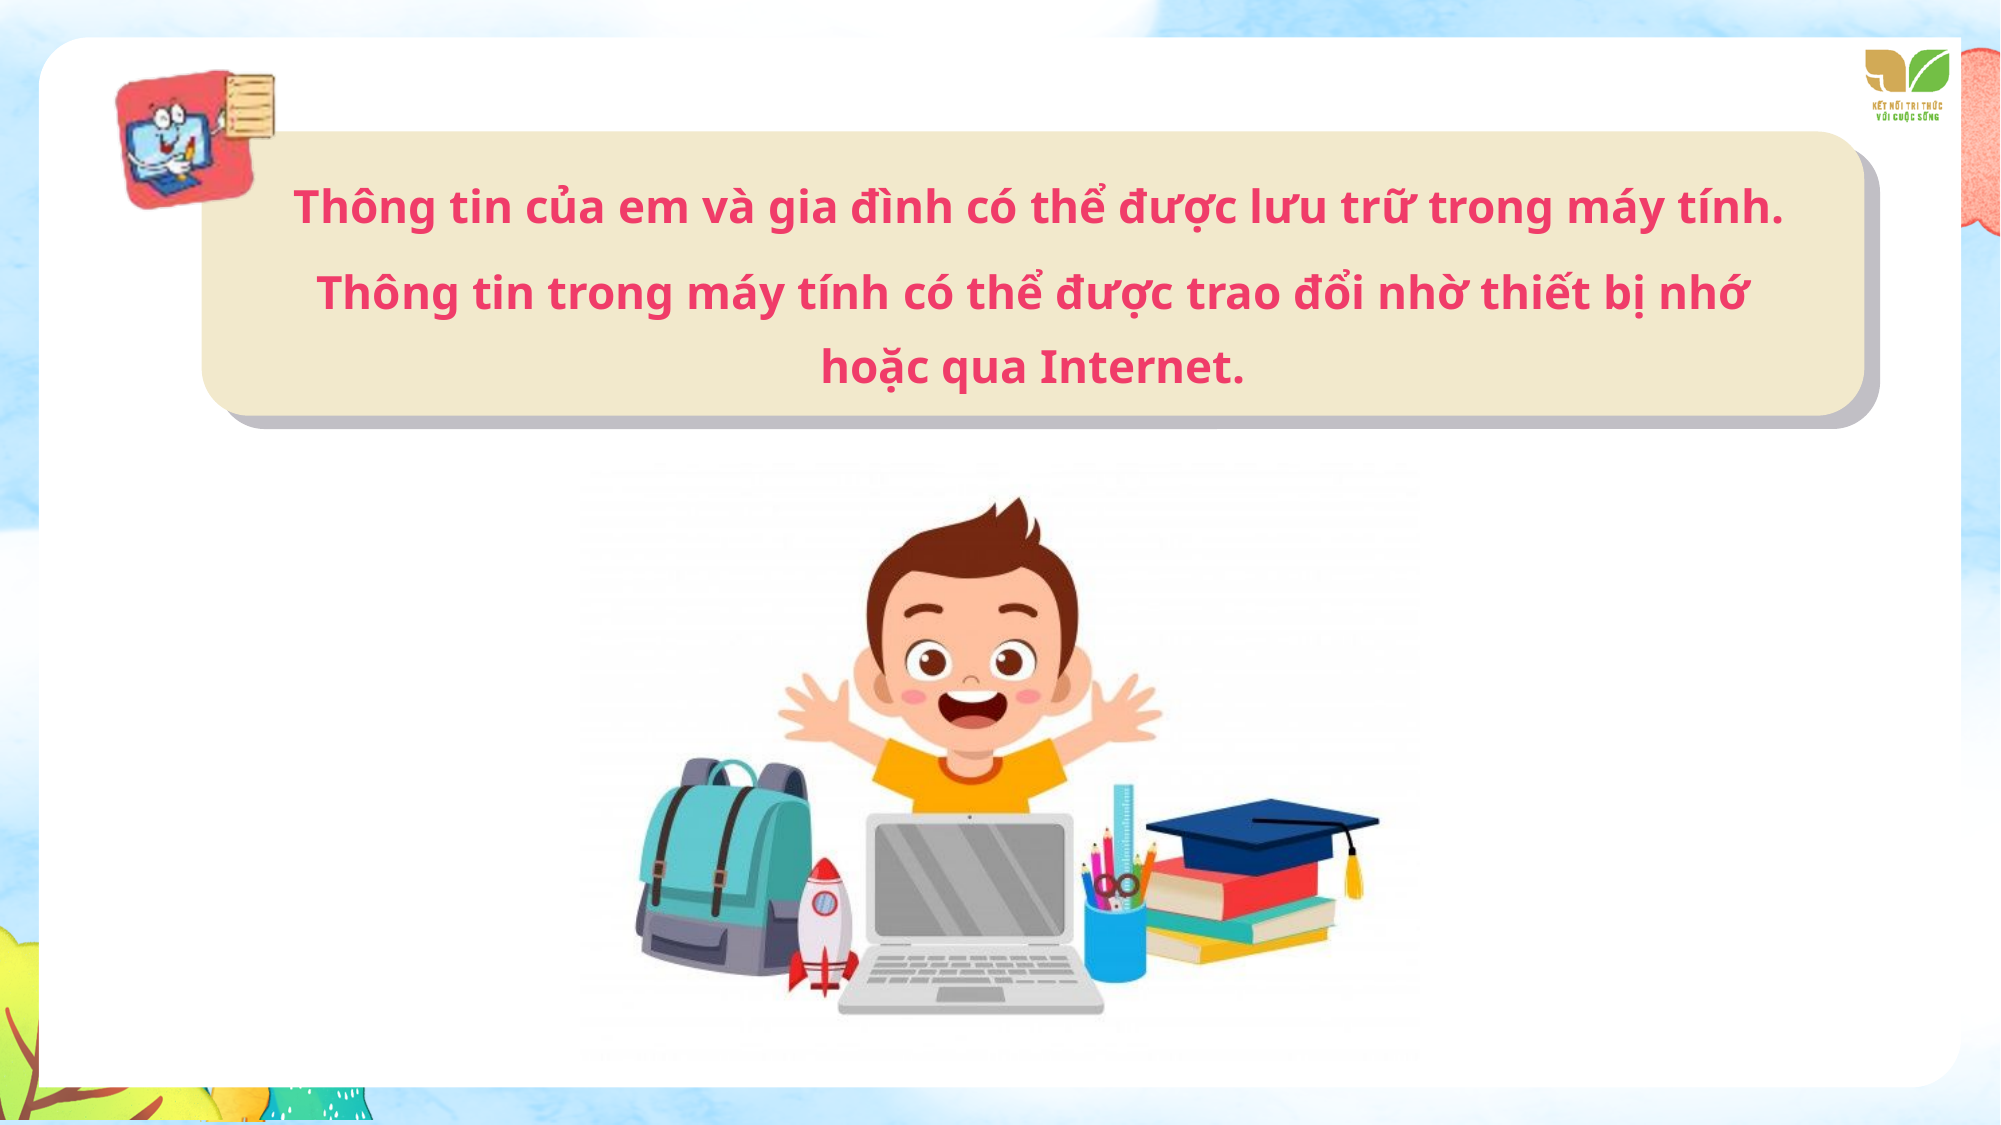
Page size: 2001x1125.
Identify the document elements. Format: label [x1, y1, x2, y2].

picture [0, 0, 2001, 1125]
text_box [104, 57, 1881, 429]
